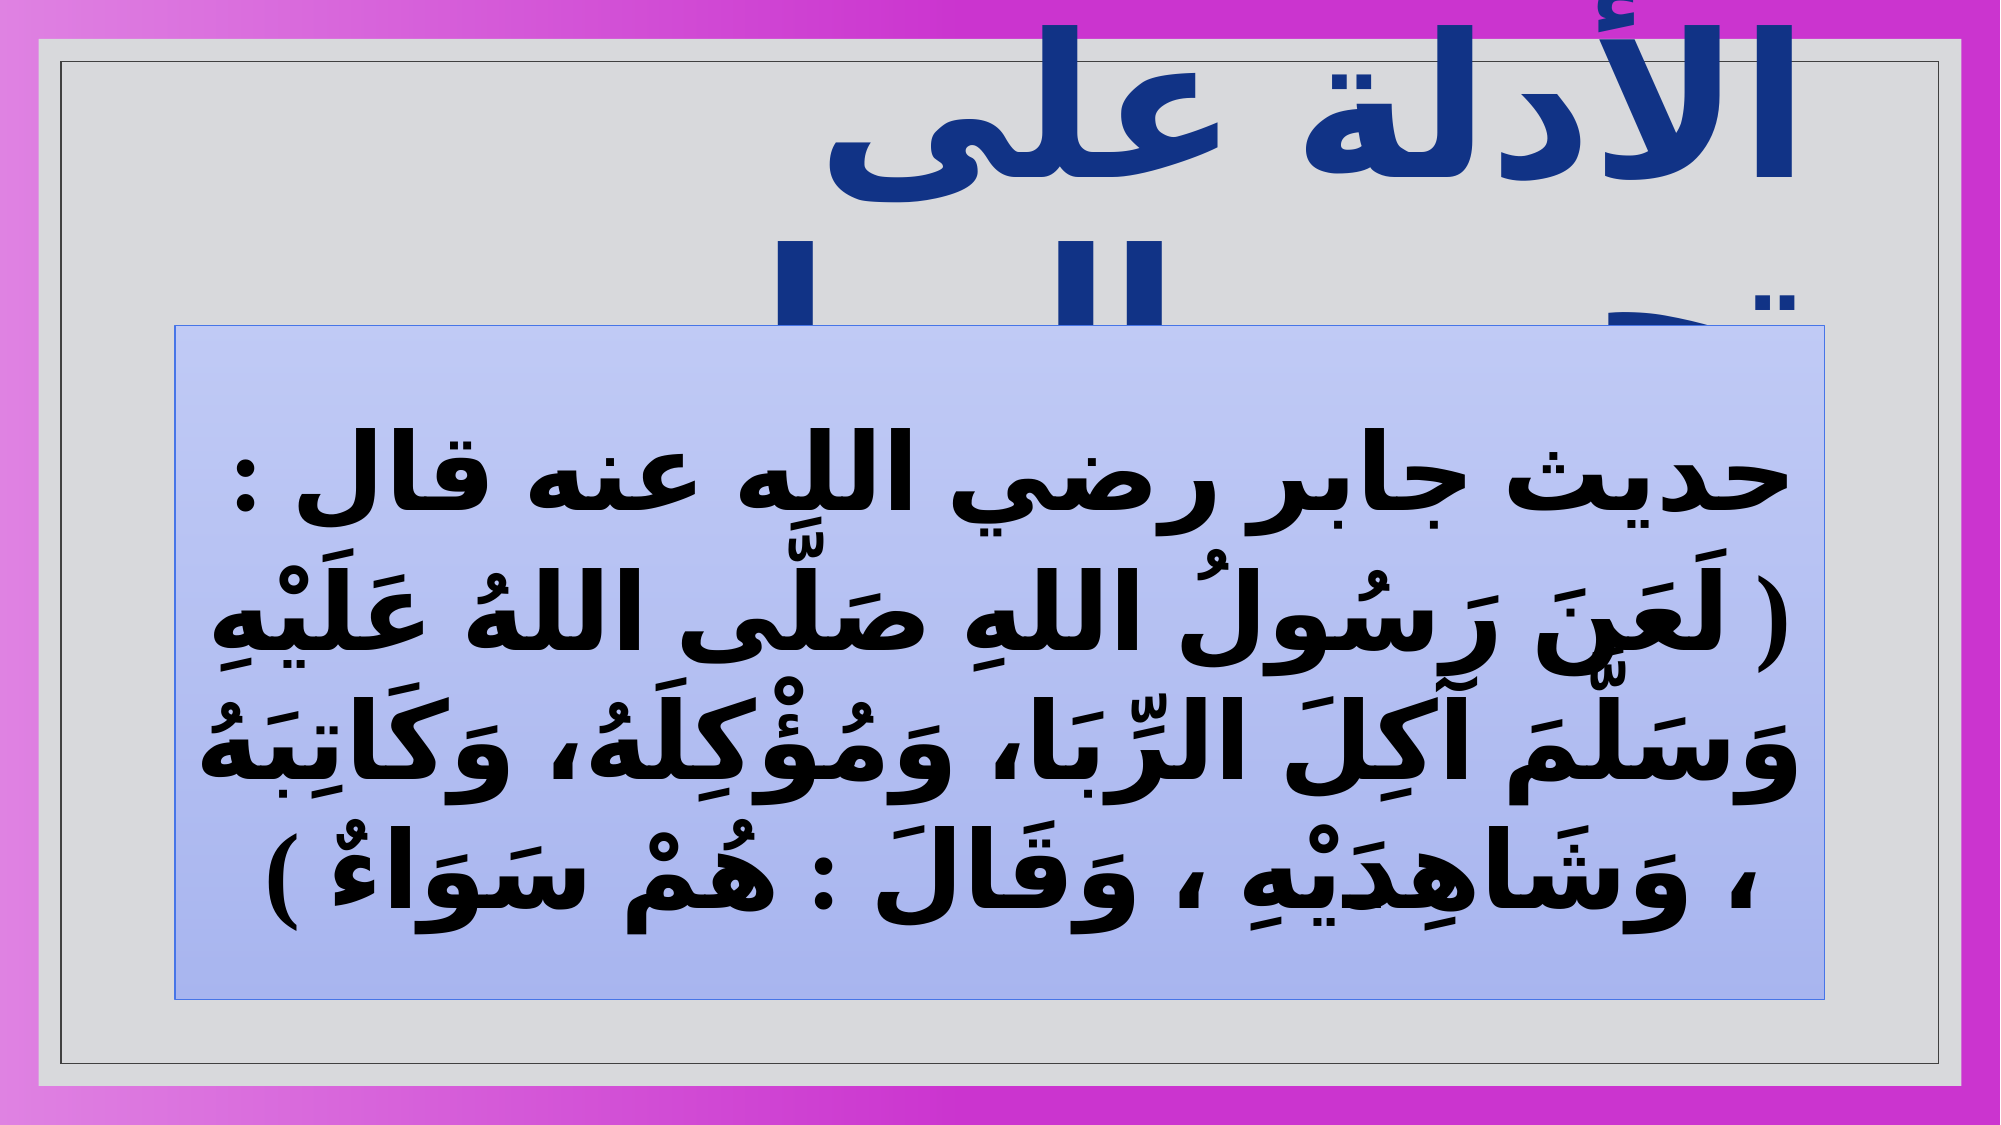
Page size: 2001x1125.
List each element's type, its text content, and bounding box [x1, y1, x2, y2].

list حديث جابر رضي الله عنه قال : ( لَعَنَ رَسُولُ اللهِ صَلَّى اللهُ عَلَيْهِ وَسَلَّمَ آكِلَ الرِّبَا، وَمُؤْكِلَهُ، وَكَاتِبَهُ ، وَشَاهِدَيْهِ ، وَقَالَ : هُمْ سَوَاءٌ ) [174, 325, 1825, 1000]
title الأدلة على تحريم الربا [174, 92, 1825, 325]
